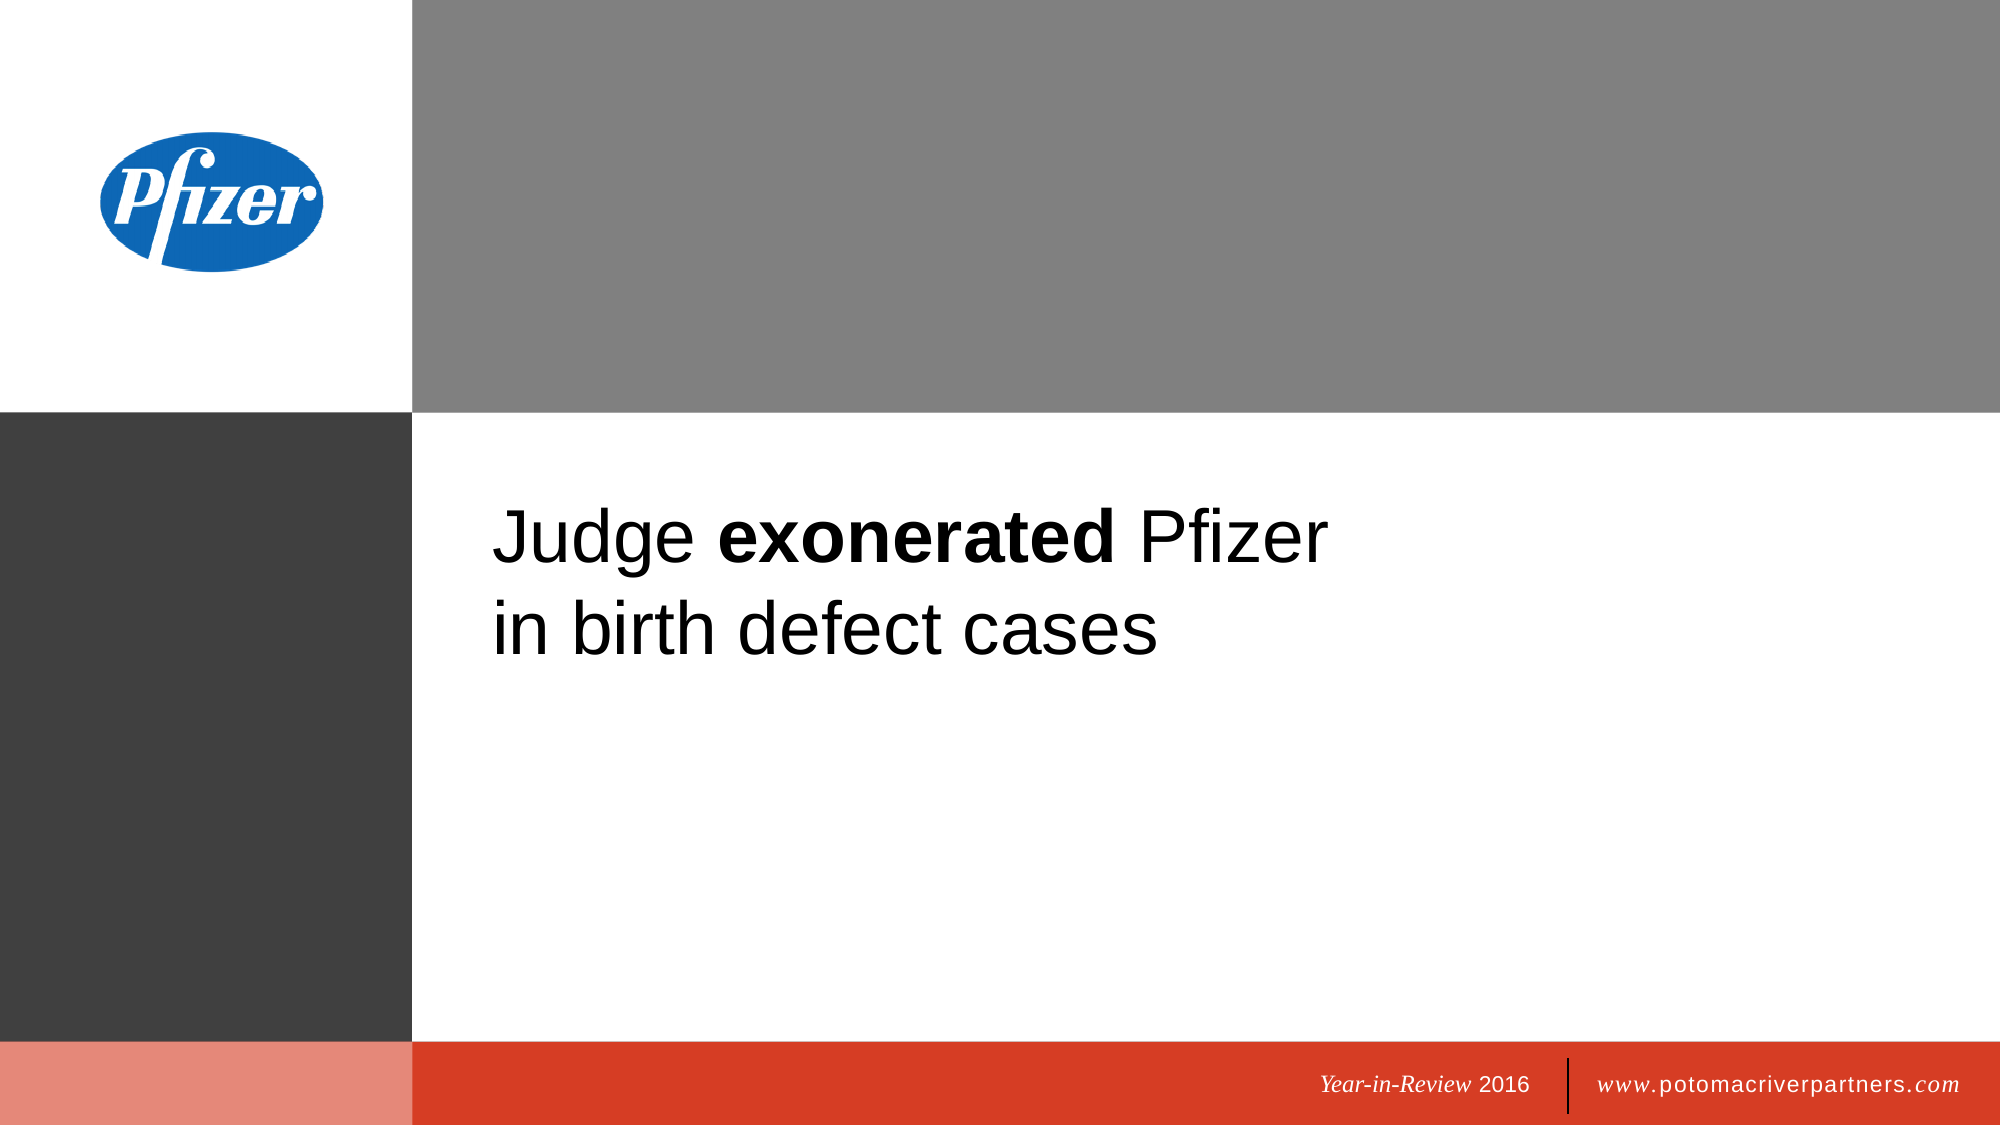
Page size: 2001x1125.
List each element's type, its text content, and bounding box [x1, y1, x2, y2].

text_box [0, 1041, 413, 1125]
text_box [0, 413, 412, 1041]
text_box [0, 0, 413, 413]
text_box [413, 1042, 2000, 1125]
text_box Year-in-Review 2016 [1304, 1060, 1545, 1106]
text_box www.potomacriverpartners.com [1581, 1060, 1975, 1106]
text_box [413, 0, 2000, 413]
text_box Judge exonerated Pfizer in birth defect cases [412, 413, 2000, 1042]
